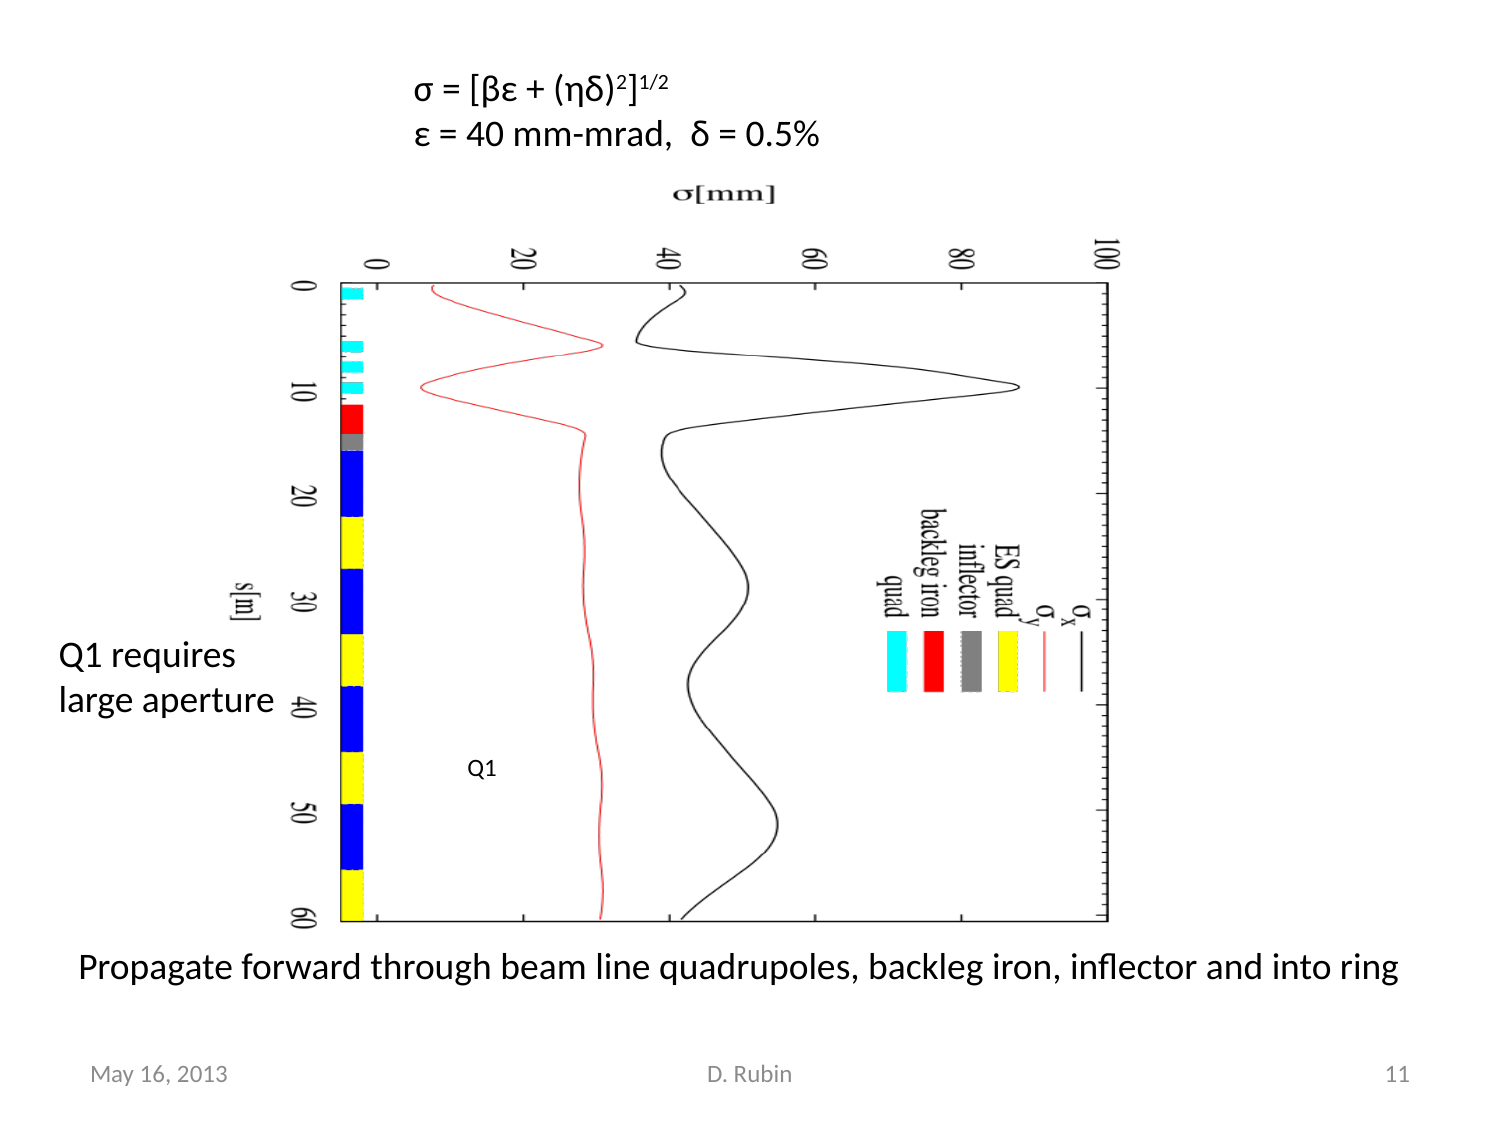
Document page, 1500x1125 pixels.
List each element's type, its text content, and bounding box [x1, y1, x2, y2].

text_box Propagate forward through beam line quadrupoles, backleg iron, inflector and into ring [63, 934, 240, 995]
text_box Propagate forward through beam line quadrupoles, backleg iron, inflector and into ring [1121, 934, 1416, 995]
text_box Q1 requires large aperture [43, 622, 240, 728]
slide_number 11 [1121, 1042, 1425, 1103]
picture [245, 0, 1116, 1105]
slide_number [75, 1042, 240, 1103]
